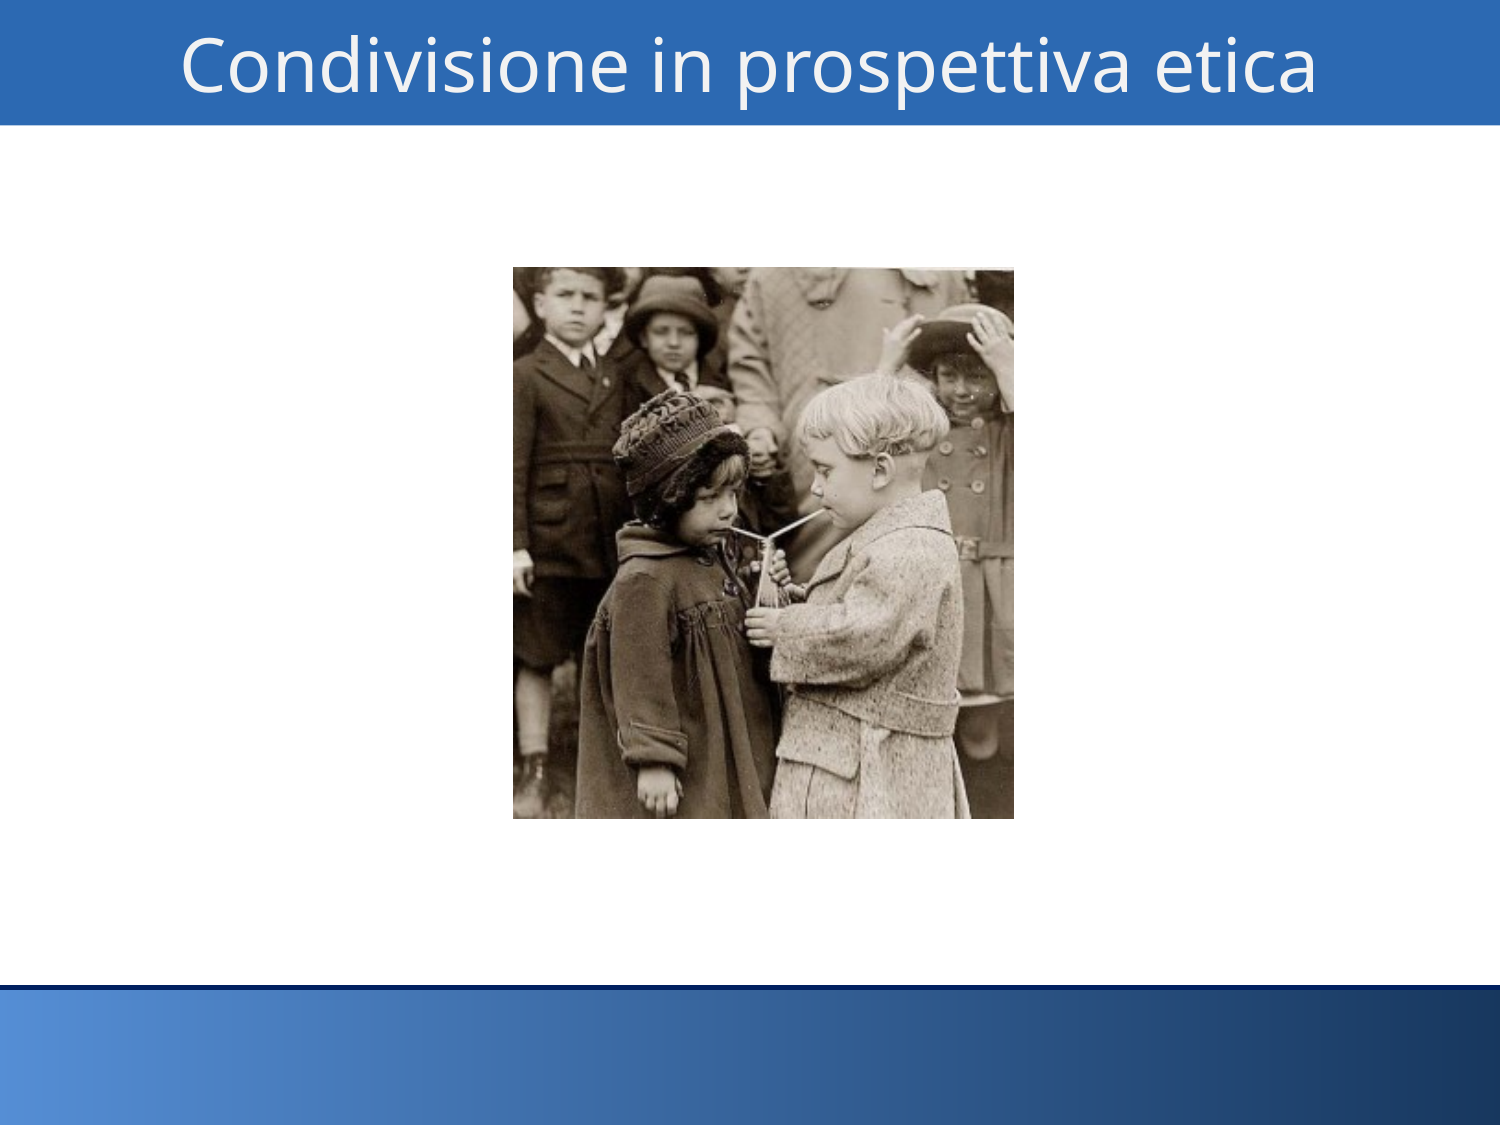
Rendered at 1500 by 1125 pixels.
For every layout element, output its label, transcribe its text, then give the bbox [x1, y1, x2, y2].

title Condivisione in prospettiva etica [75, 9, 1425, 116]
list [513, 266, 1014, 819]
